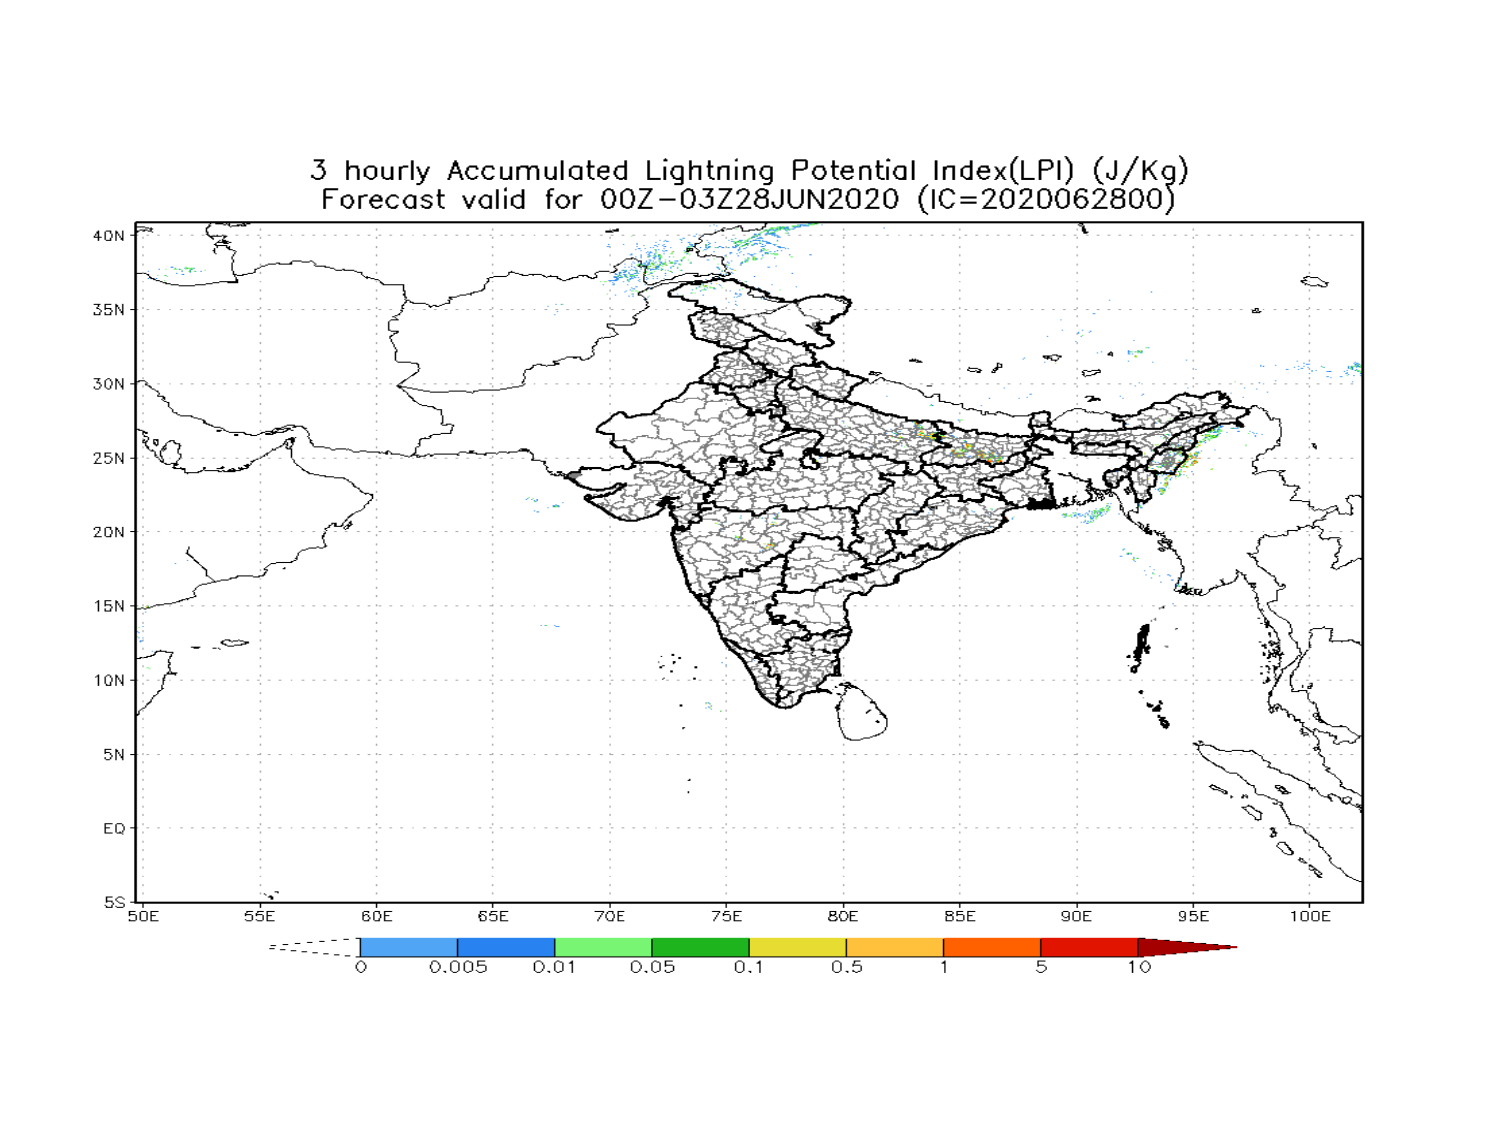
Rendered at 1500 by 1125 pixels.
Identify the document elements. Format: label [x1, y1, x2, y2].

picture [74, 149, 1426, 976]
